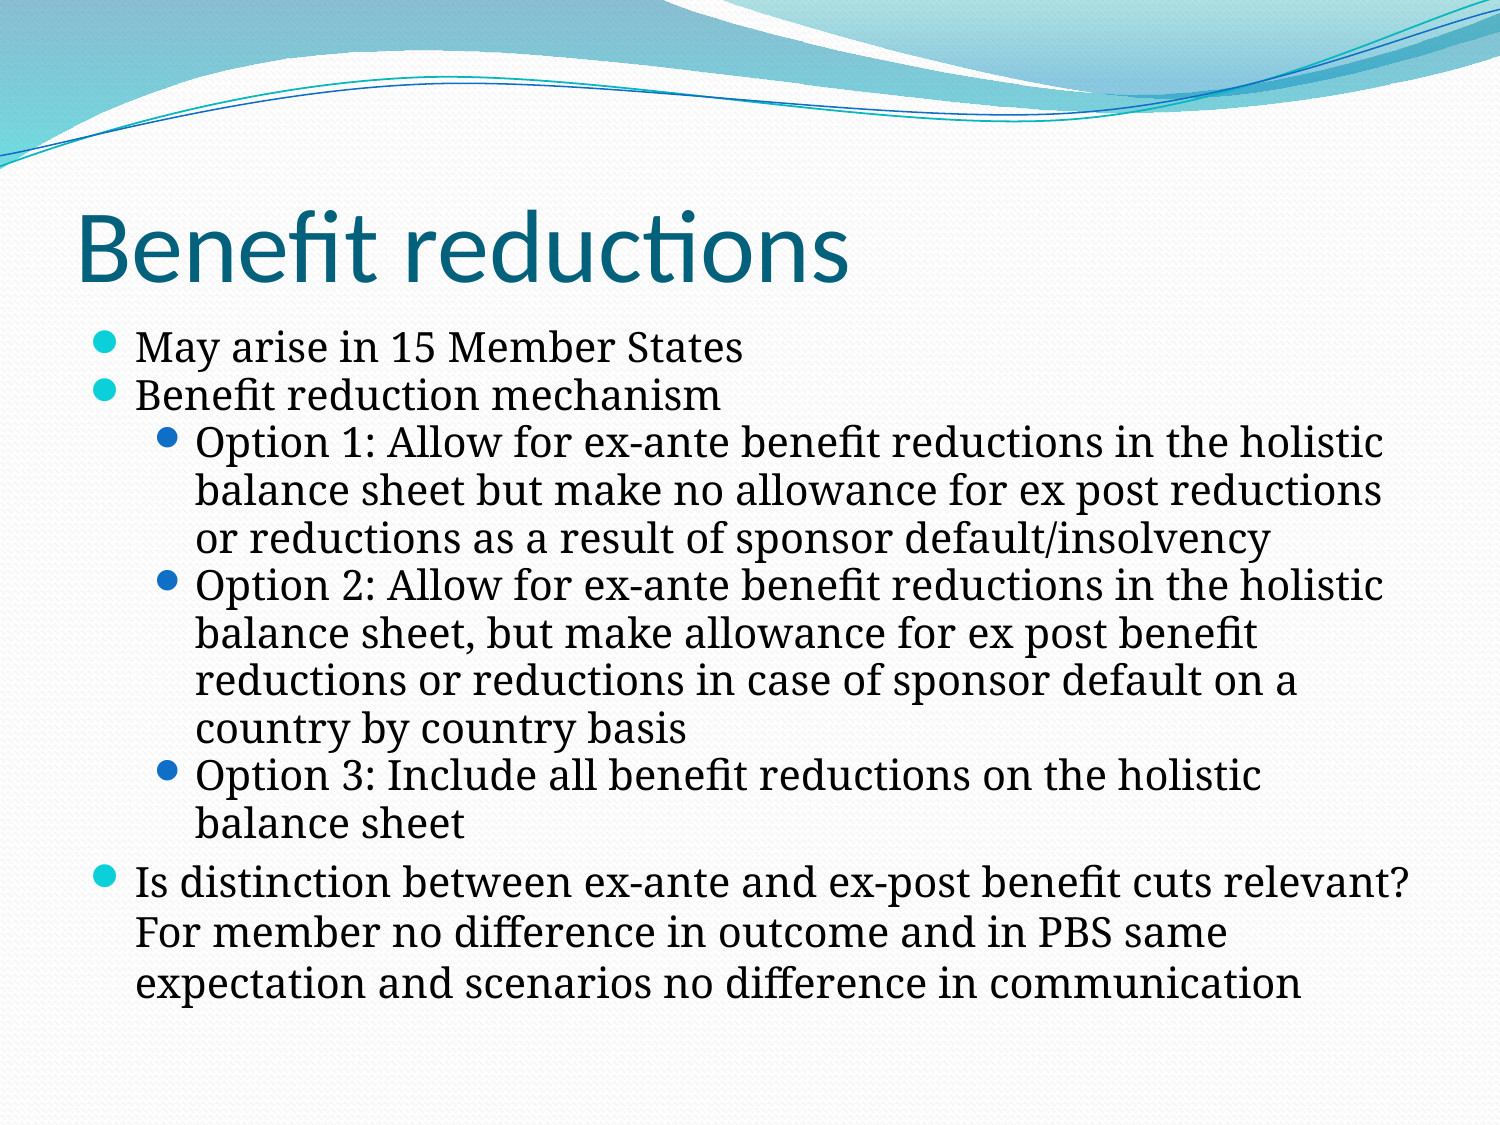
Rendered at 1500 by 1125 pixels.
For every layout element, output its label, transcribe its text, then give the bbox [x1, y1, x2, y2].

title Benefit reductions [75, 115, 1425, 303]
list May arise in 15 Member States Benefit reduction mechanism Option 1: Allow for ex-ante benefit reductions in the holistic balance sheet but make no allowance for ex post reductions or reductions as a result of sponsor default/insolvency Option 2: Allow for ex-ante benefit reductions in the holistic balance sheet, but make allowance for ex post benefit reductions or reductions in case of sponsor default on a country by country basis Option 3: Include all benefit reductions on the holistic balance sheet Is distinction between ex-ante and ex-post benefit cuts relevant? For member no difference in outcome and in PBS same expectation and scenarios no difference in communication [75, 317, 1425, 1038]
